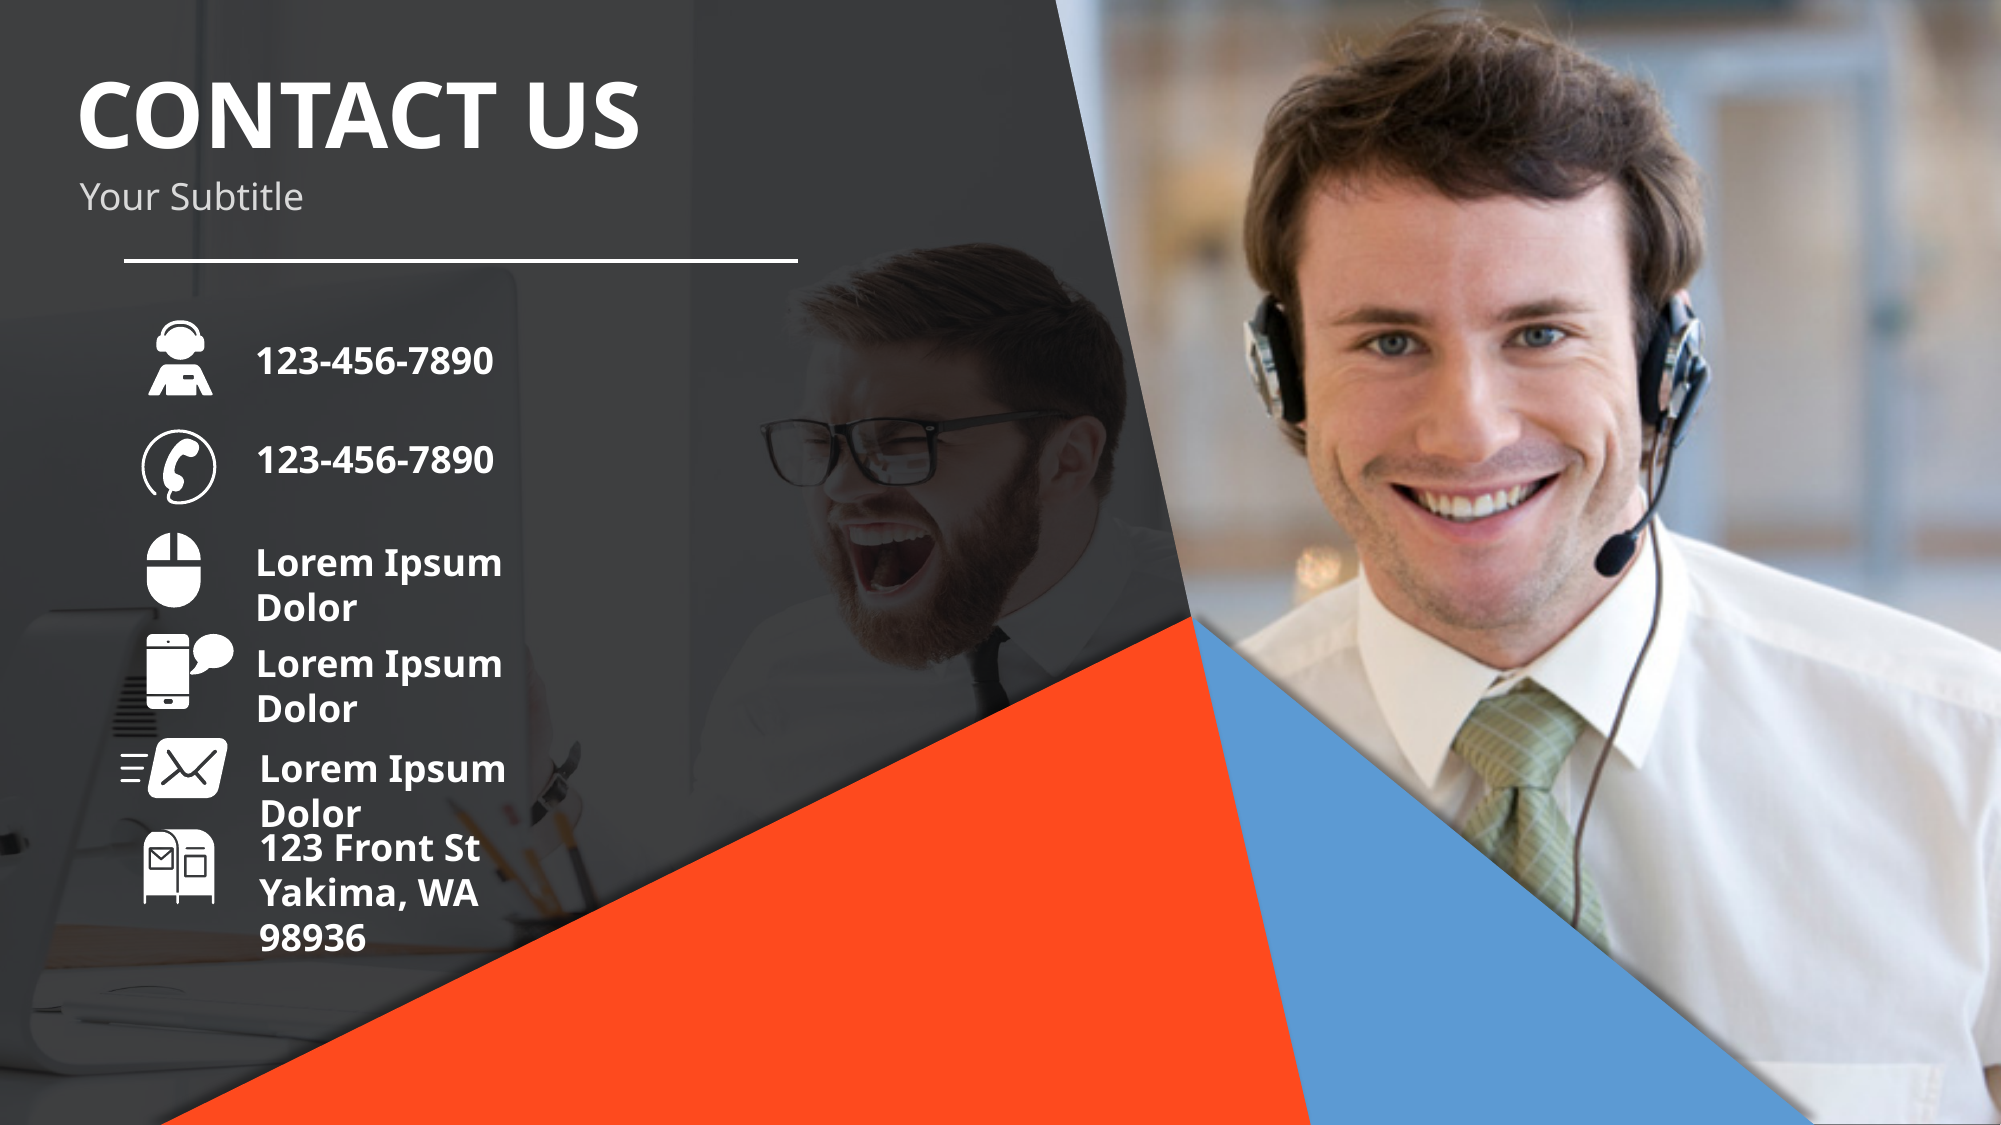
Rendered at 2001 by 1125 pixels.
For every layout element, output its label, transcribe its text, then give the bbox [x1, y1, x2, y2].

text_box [143, 829, 215, 905]
text_box 123-456-7890 [241, 428, 541, 489]
text_box [1054, 0, 2000, 1125]
text_box [141, 429, 217, 505]
text_box Lorem Ipsum Dolor [240, 531, 586, 632]
text_box Lorem Ipsum Dolor [240, 632, 586, 738]
text_box [177, 532, 201, 561]
text_box [1195, 617, 1817, 1125]
text_box [158, 614, 1312, 1125]
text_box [146, 633, 234, 709]
text_box [146, 566, 201, 608]
text_box [146, 532, 171, 561]
text_box Lorem Ipsum Dolor [244, 737, 590, 816]
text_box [148, 320, 213, 396]
text_box 123 Front St Yakima, WA 98936 [244, 816, 590, 967]
text_box 123-456-7890 [240, 329, 541, 390]
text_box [120, 737, 228, 798]
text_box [60, 49, 1020, 227]
